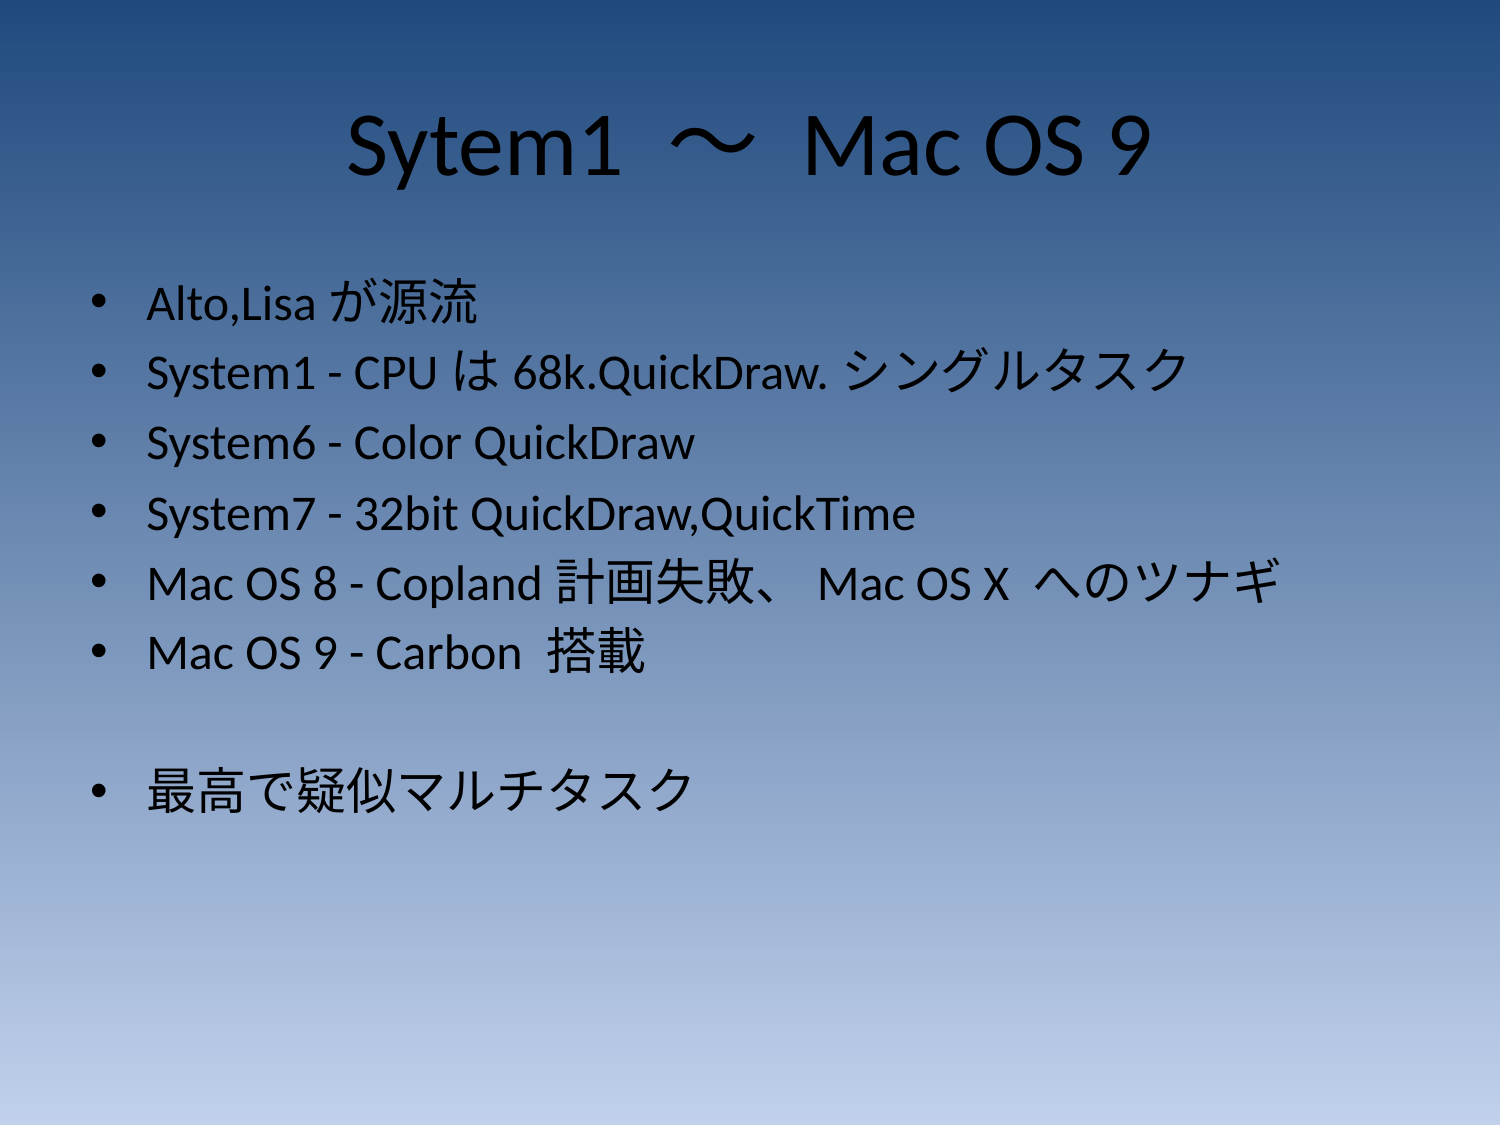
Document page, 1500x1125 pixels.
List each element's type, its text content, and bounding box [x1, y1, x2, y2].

title Sytem1 ～ Mac OS 9 [75, 45, 1425, 233]
list Alto,Lisaが源流 System1 - CPUは68k.QuickDraw.シングルタスク System6 - Color QuickDraw System7 - 32bit QuickDraw,QuickTime Mac OS 8 - Copland計画失敗、Mac OS X へのツナギ Mac OS 9 - Carbon 搭載 最高で疑似マルチタスク [75, 262, 1425, 1005]
